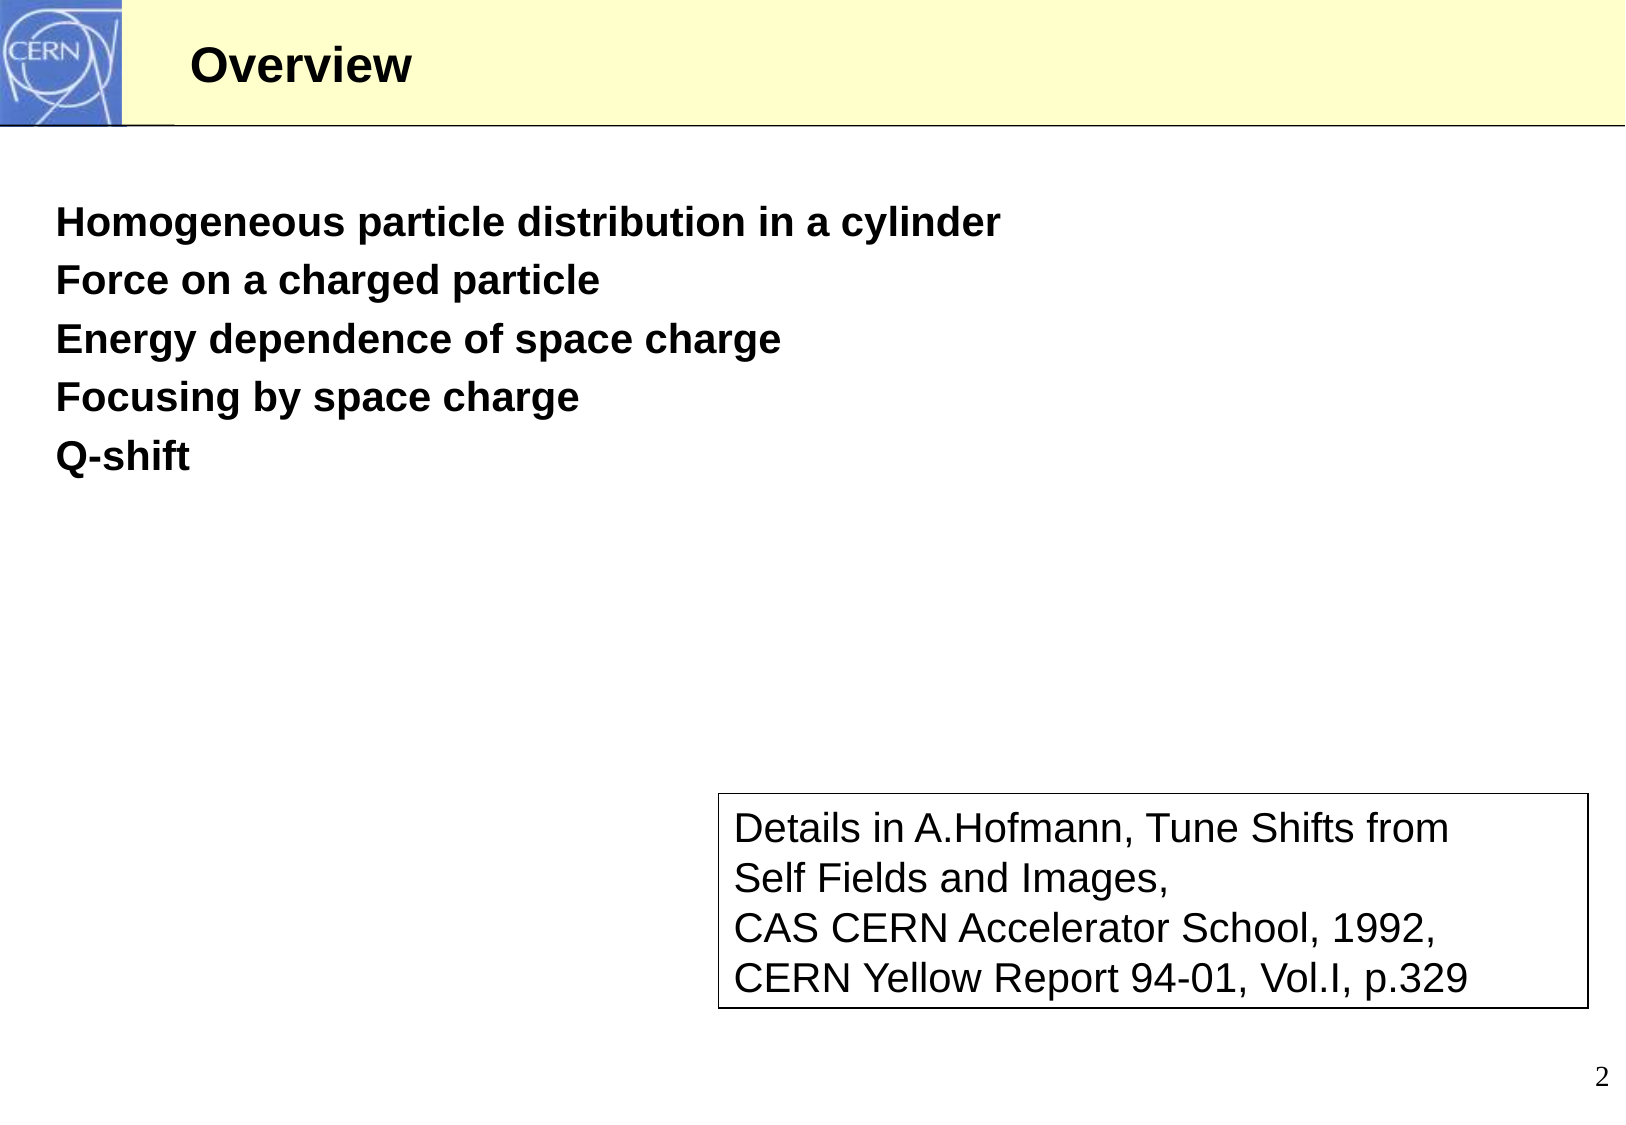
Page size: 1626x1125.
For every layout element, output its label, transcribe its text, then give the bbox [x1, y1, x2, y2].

title Overview [174, 0, 1625, 125]
picture [0, 0, 121, 124]
text_box Details in A.Hofmann, Tune Shifts from Self Fields and Images, CAS CERN Accelerator School, 1992, CERN Yellow Report 94-01, Vol.I, p.329 [718, 793, 1589, 1009]
list Homogeneous particle distribution in a cylinder Force on a charged particle Energy dependence of space charge Focusing by space charge Q-shift [40, 187, 1571, 1038]
slide_number 2 [1286, 1050, 1625, 1125]
